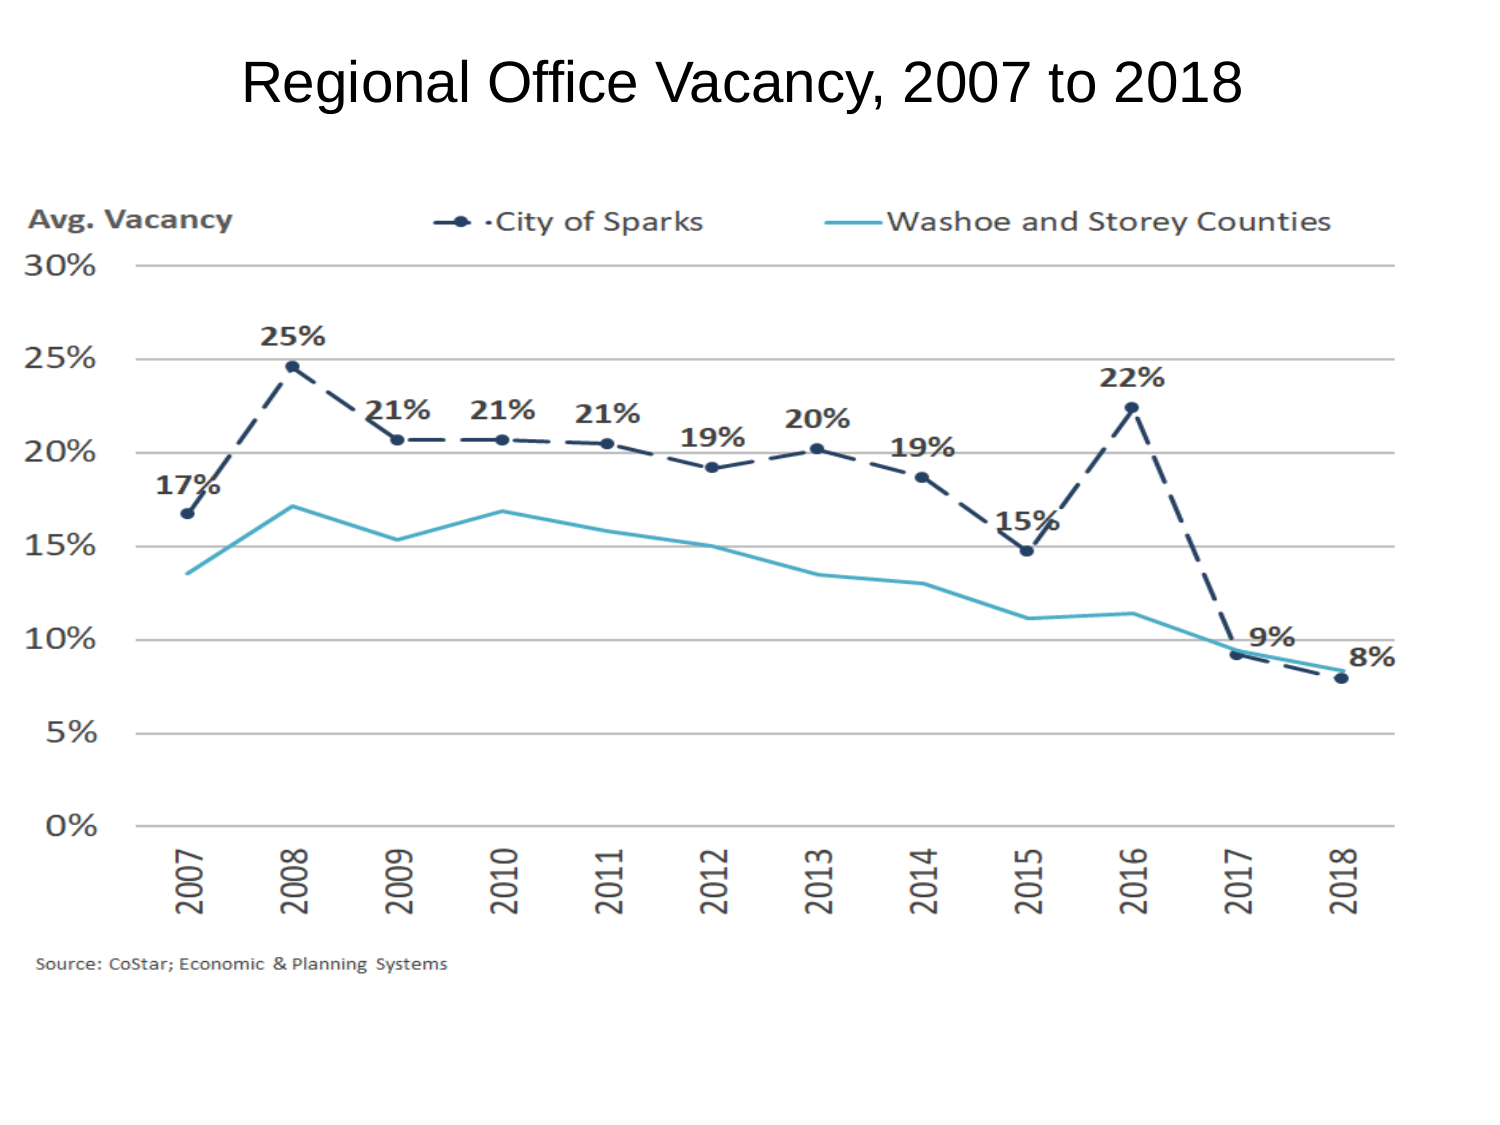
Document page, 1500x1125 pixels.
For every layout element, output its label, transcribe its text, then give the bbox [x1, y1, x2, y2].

text_box Regional Office Vacancy, 2007 to 2018 [20, 36, 1465, 121]
picture [20, 161, 1465, 986]
